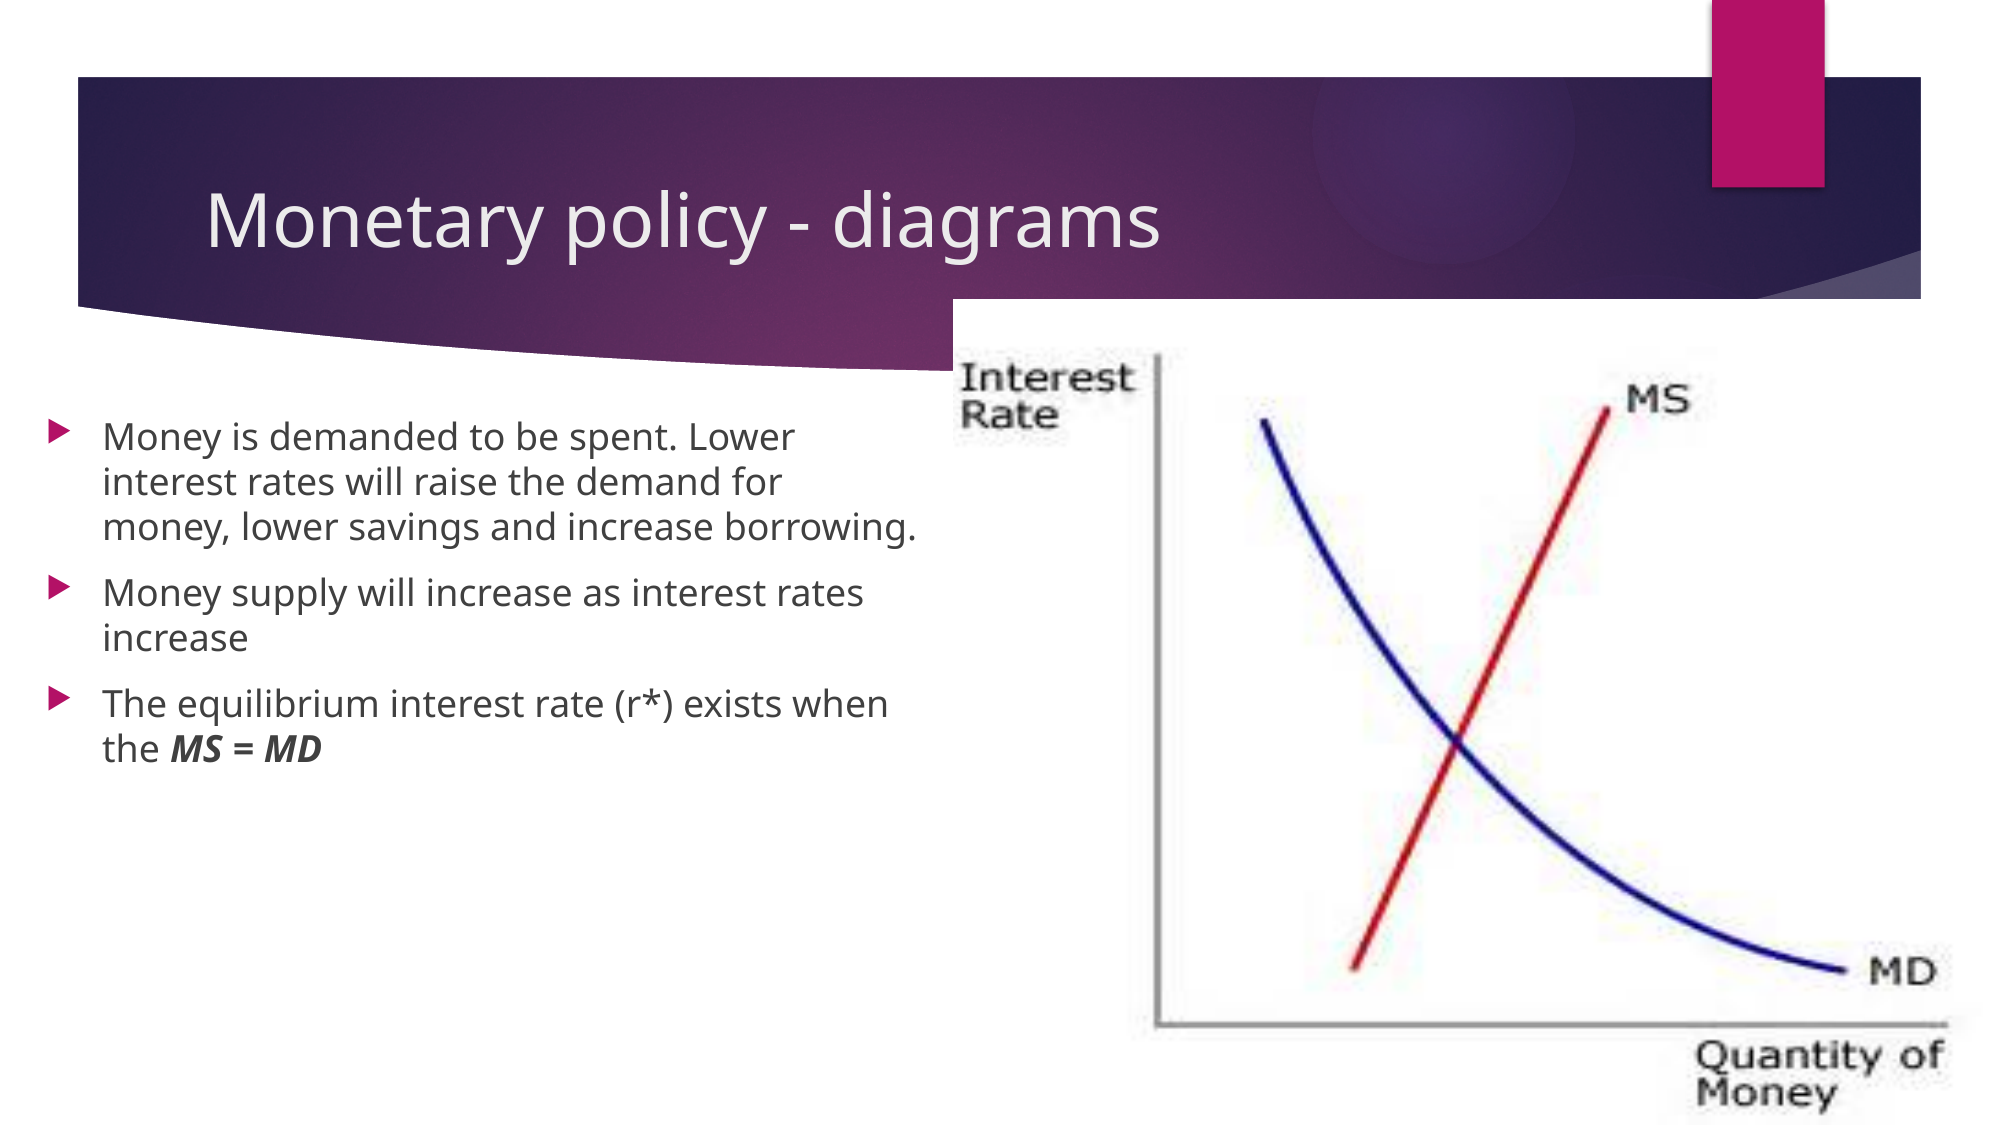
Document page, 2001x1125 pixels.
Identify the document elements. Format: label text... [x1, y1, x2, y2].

list Money is demanded to be spent. Lower interest rates will raise the demand for money, lower savings and increase borrowing. Money supply will increase as interest rates increase The equilibrium interest rate (r*) exists when the MS = MD [30, 405, 935, 967]
title Monetary policy - diagrams [189, 159, 1627, 276]
picture [953, 299, 2000, 1125]
